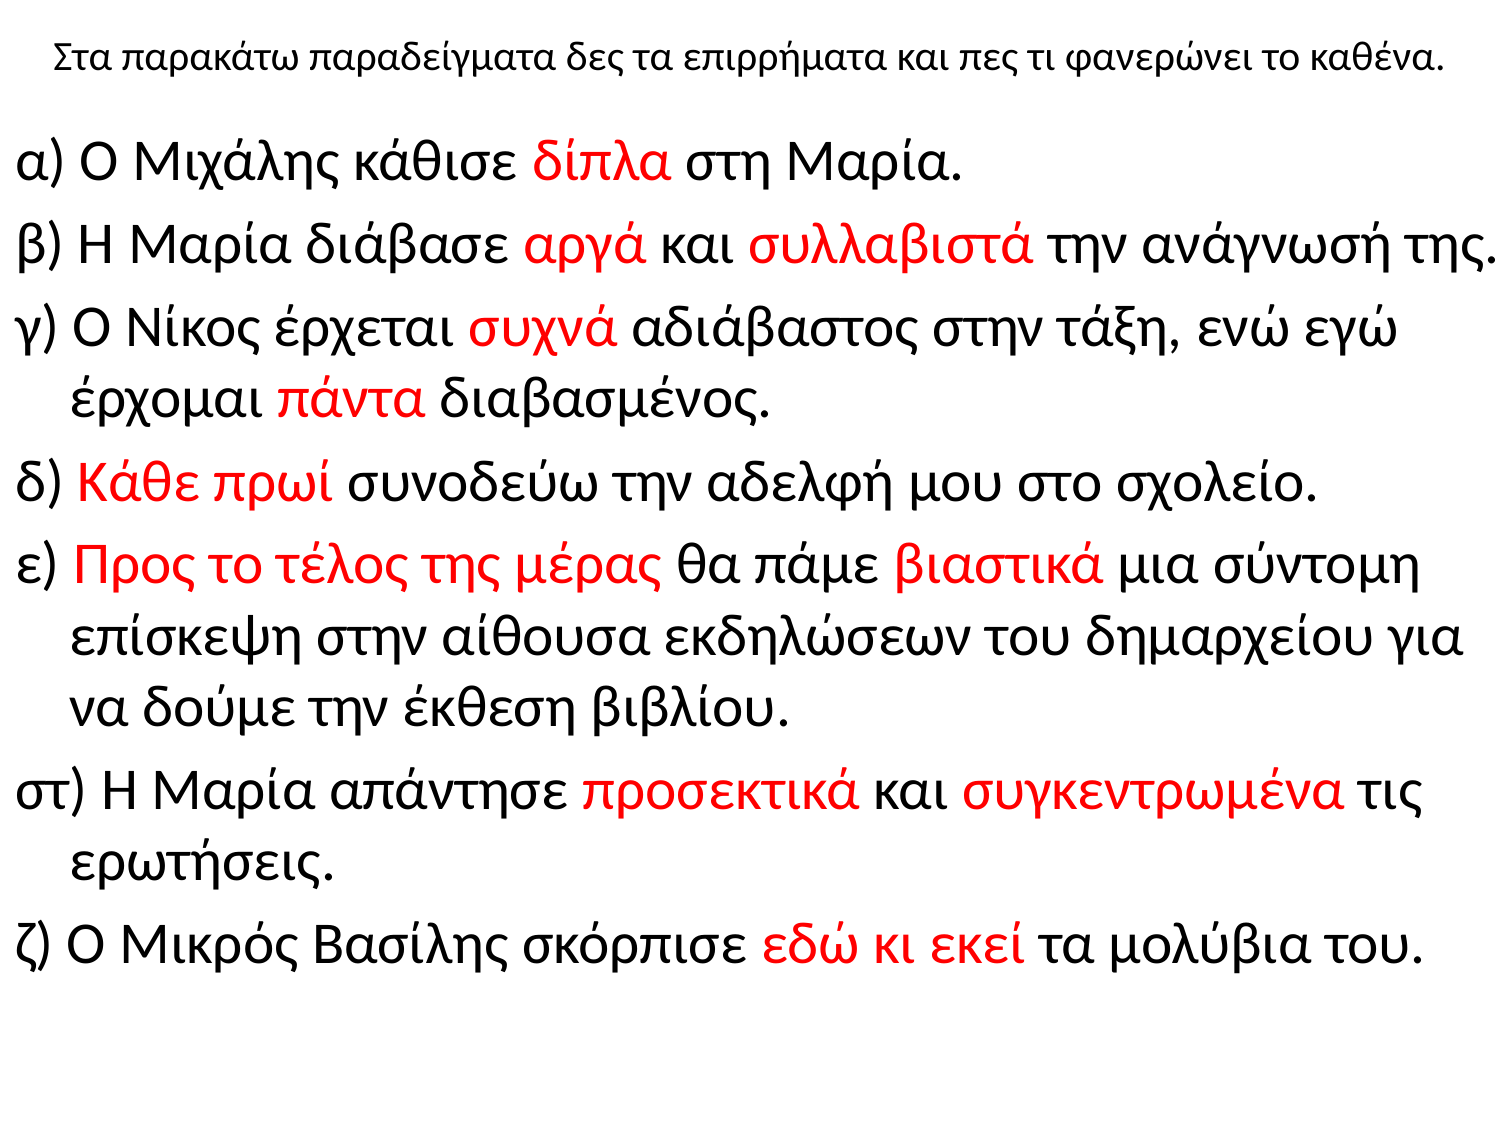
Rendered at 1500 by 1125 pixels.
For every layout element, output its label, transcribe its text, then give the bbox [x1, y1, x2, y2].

title Στα παρακάτω παραδείγματα δες τα επιρρήματα και πες τι φανερώνει το καθένα. [0, 0, 1500, 113]
list α) Ο Μιχάλης κάθισε δίπλα στη Μαρία. β) Η Μαρία διάβασε αργά και συλλαβιστά την ανάγνωσή της. γ) Ο Νίκος έρχεται συχνά αδιάβαστος στην τάξη, ενώ εγώ έρχομαι πάντα διαβασμένος. δ) Κάθε πρωί συνοδεύω την αδελφή μου στο σχολείο. ε) Προς το τέλος της μέρας θα πάμε βιαστικά μια σύντομη επίσκεψη στην αίθουσα εκδηλώσεων του δημαρχείου για να δούμε την έκθεση βιβλίου. στ) Η Μαρία απάντησε προσεκτικά και συγκεντρωμένα τις ερωτήσεις. ζ) Ο Μικρός Βασίλης σκόρπισε εδώ κι εκεί τα μολύβια του. [0, 113, 1500, 1059]
